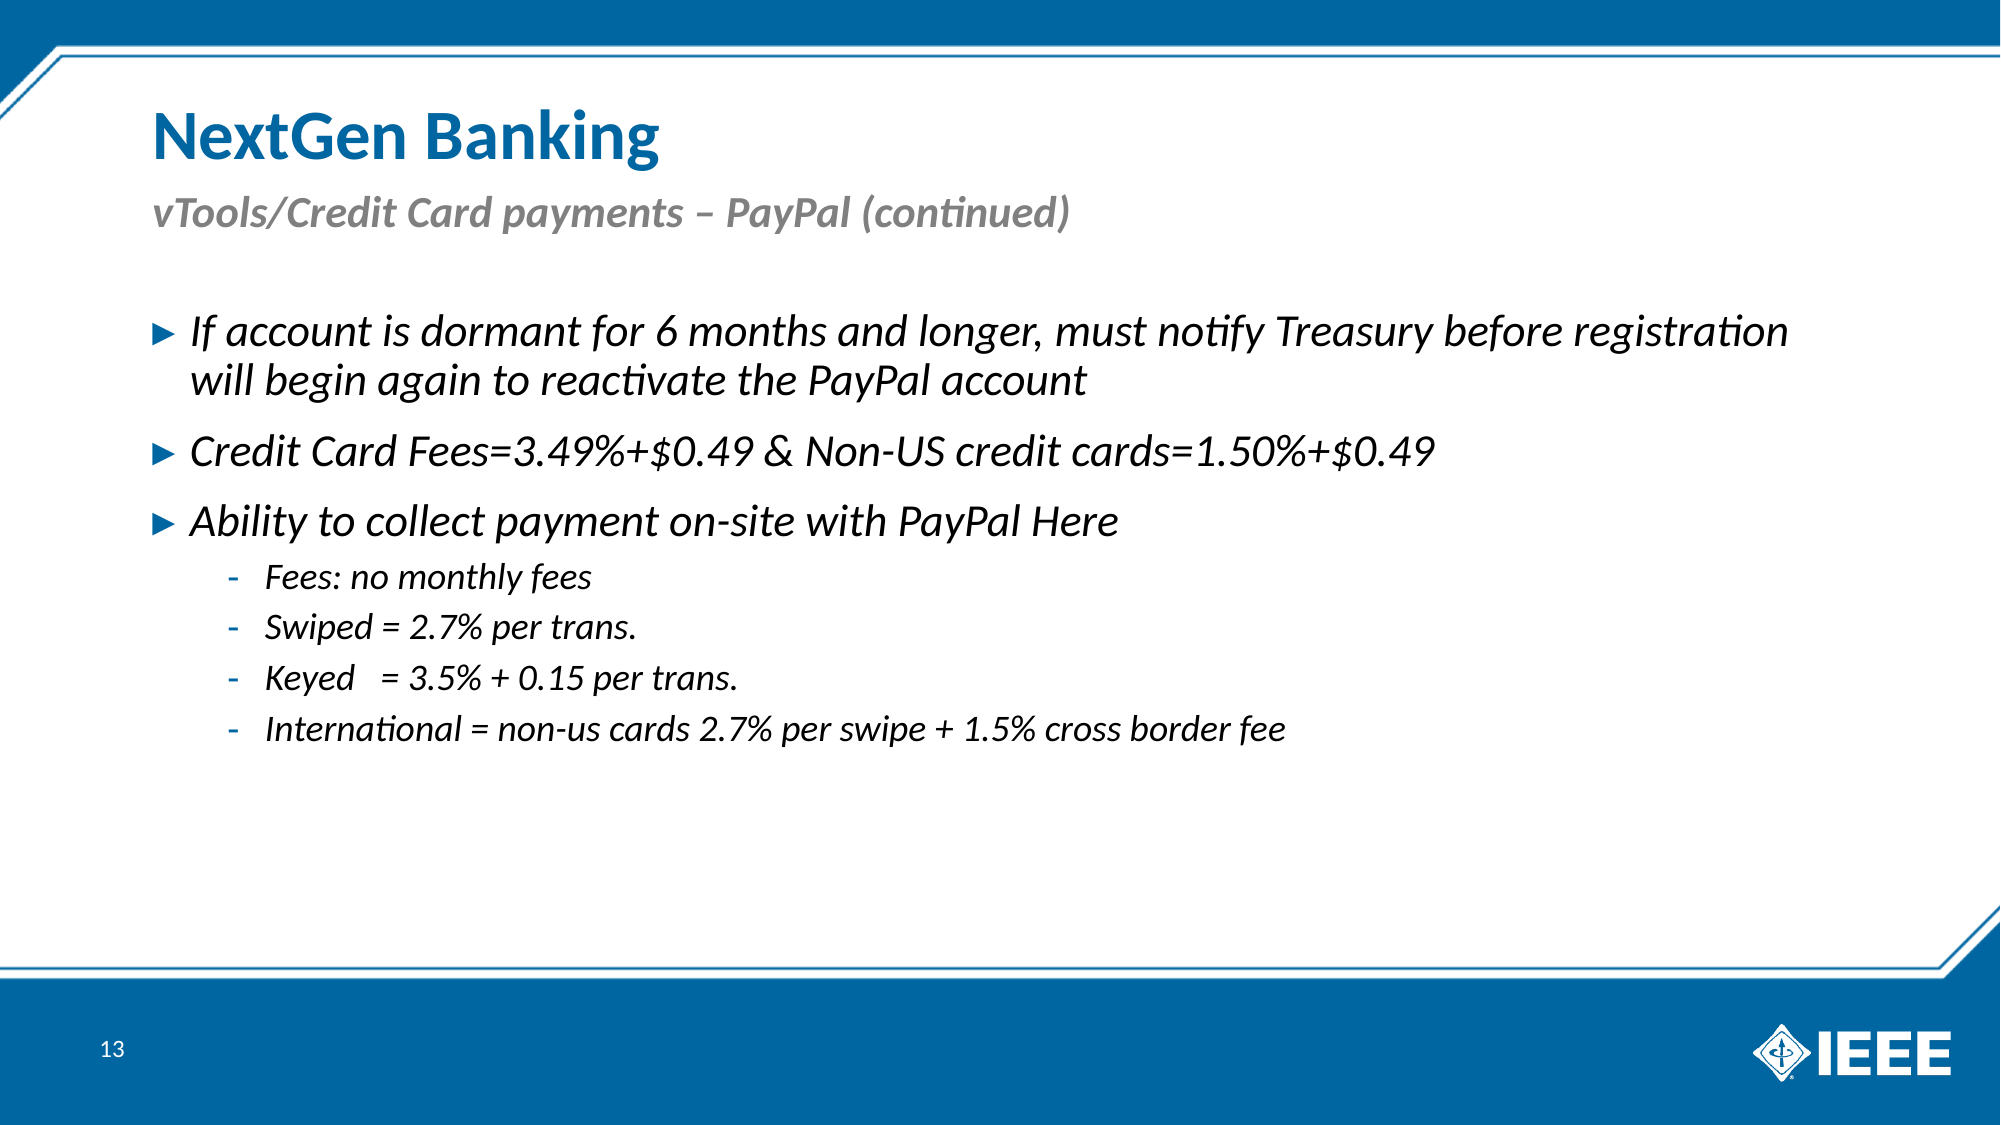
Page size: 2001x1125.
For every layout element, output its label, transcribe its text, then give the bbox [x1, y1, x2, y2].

picture [0, 876, 2000, 1125]
list If account is dormant for 6 months and longer, must notify Treasury before registration will begin again to reactivate the PayPal account Credit Card Fees=3.49%+$0.49 & Non-US credit cards=1.50%+$0.49 Ability to collect payment on-site with PayPal Here Fees: no monthly fees Swiped = 2.7% per trans. Keyed = 3.5% + 0.15 per trans. International = non-us cards 2.7% per swipe + 1.5% cross border fee [137, 299, 1863, 947]
picture [0, 0, 2000, 148]
list vTools/Credit Card payments – PayPal (continued) [137, 181, 1863, 245]
slide_number 13 [84, 1017, 191, 1078]
title NextGen Banking [137, 91, 1863, 181]
